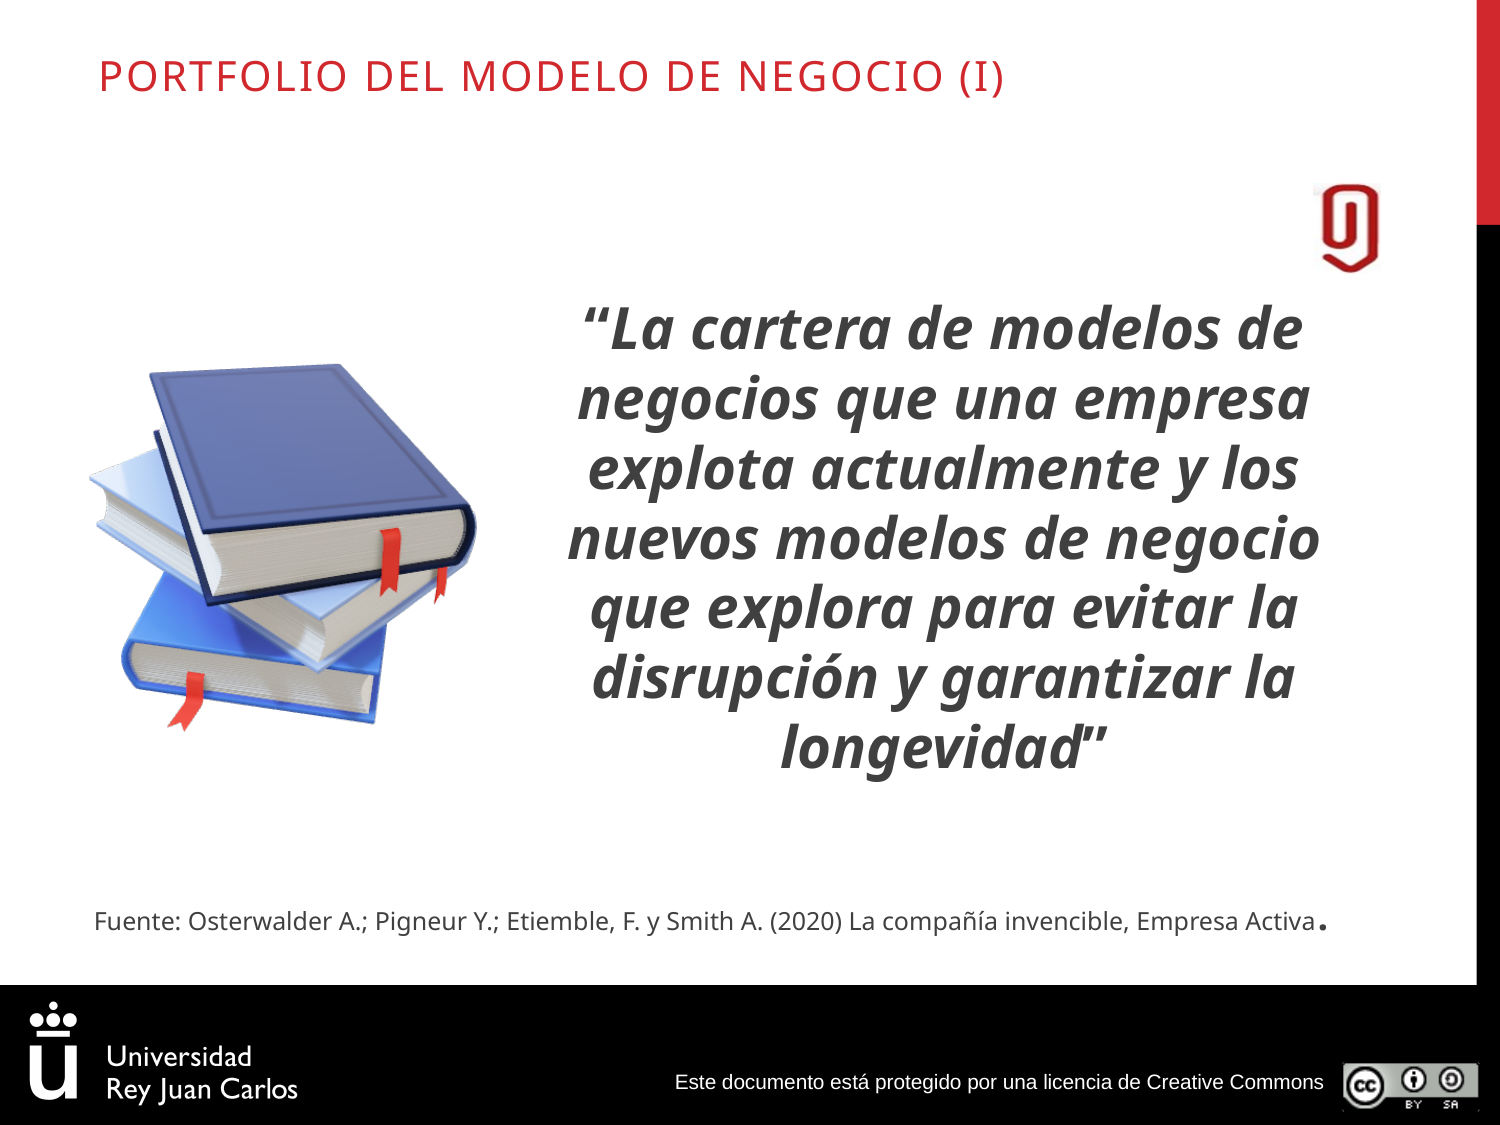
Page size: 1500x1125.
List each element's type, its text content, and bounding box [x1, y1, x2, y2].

picture [1313, 183, 1381, 274]
text_box “La cartera de modelos de negocios que una empresa explota actualmente y los nuevos modelos de negocio que explora para evitar la disrupción y garantizar la longevidad” [507, 239, 1382, 808]
picture [71, 295, 483, 738]
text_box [0, 985, 1500, 1125]
text_box Portfolio del modelo de negocio (I) [83, 47, 1384, 162]
picture [1341, 1062, 1480, 1112]
text_box Fuente: Osterwalder A.; Pigneur Y.; Etiemble, F. y Smith A. (2020) La compañía invencible, Empresa Activa. [71, 885, 1361, 945]
